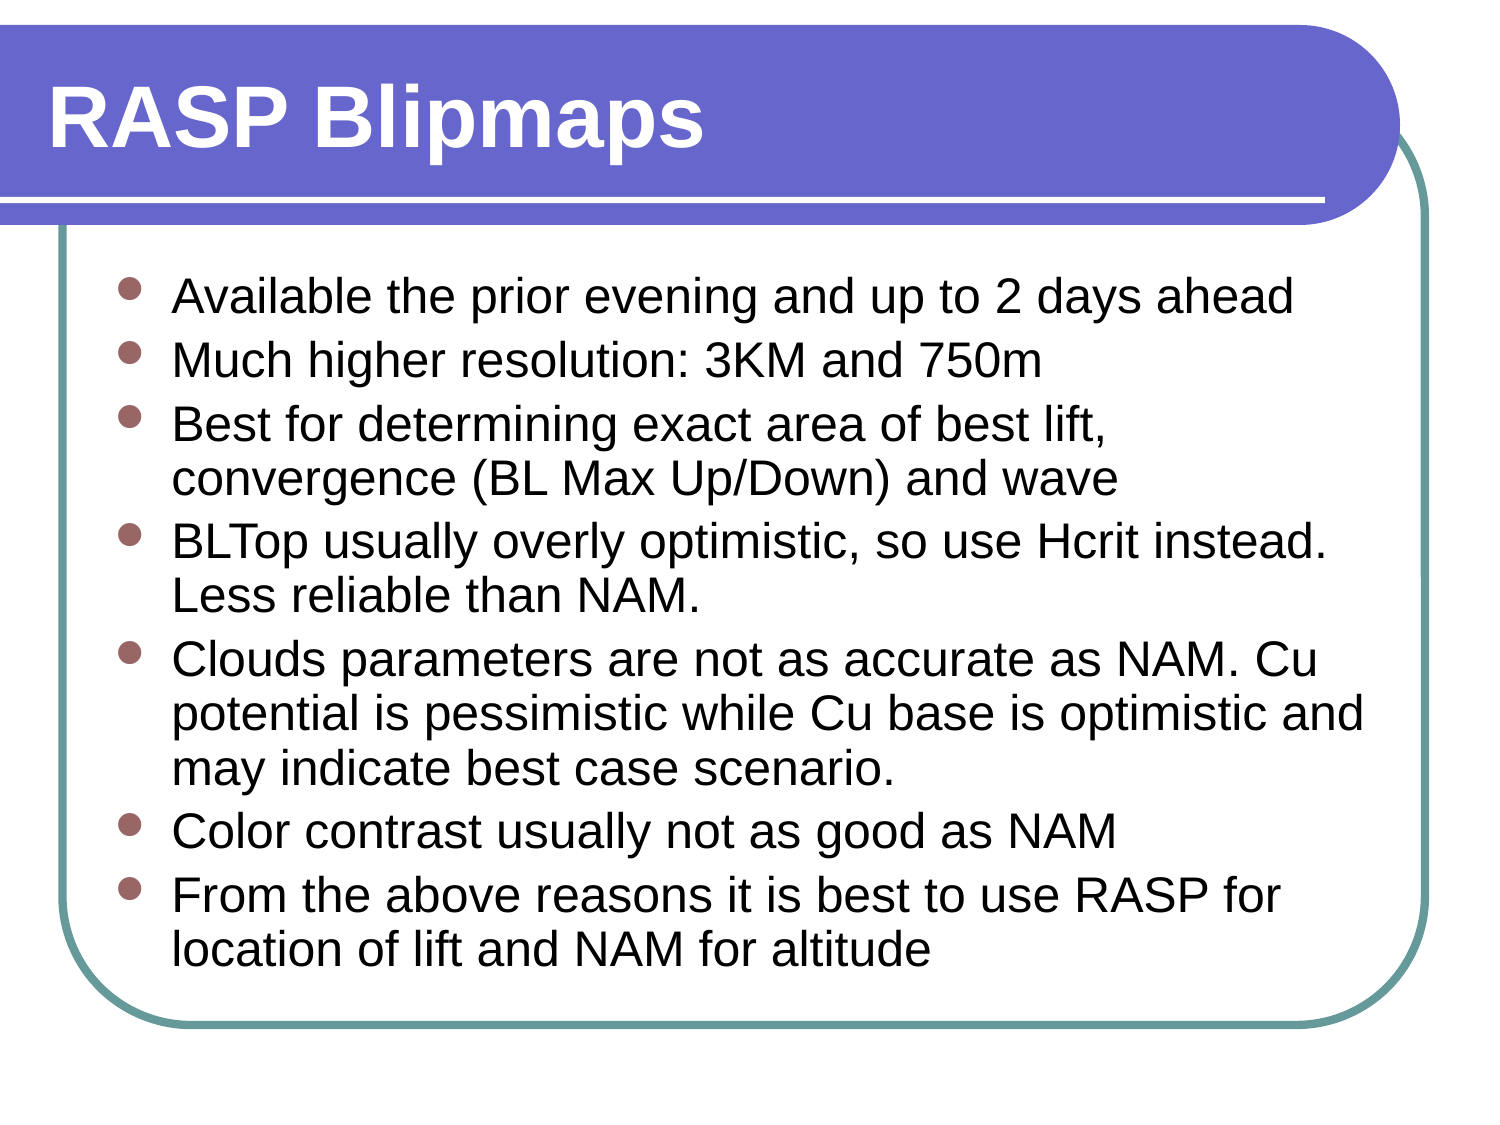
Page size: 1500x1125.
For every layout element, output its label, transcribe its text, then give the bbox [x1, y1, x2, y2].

list Available the prior evening and up to 2 days ahead Much higher resolution: 3KM and 750m Best for determining exact area of best lift, convergence (BL Max Up/Down) and wave BLTop usually overly optimistic, so use Hcrit instead. Less reliable than NAM. Clouds parameters are not as accurate as NAM. Cu potential is pessimistic while Cu base is optimistic and may indicate best case scenario. Color contrast usually not as good as NAM From the above reasons it is best to use RASP for location of lift and NAM for altitude [99, 262, 1400, 988]
title RASP Blipmaps [32, 37, 1347, 188]
